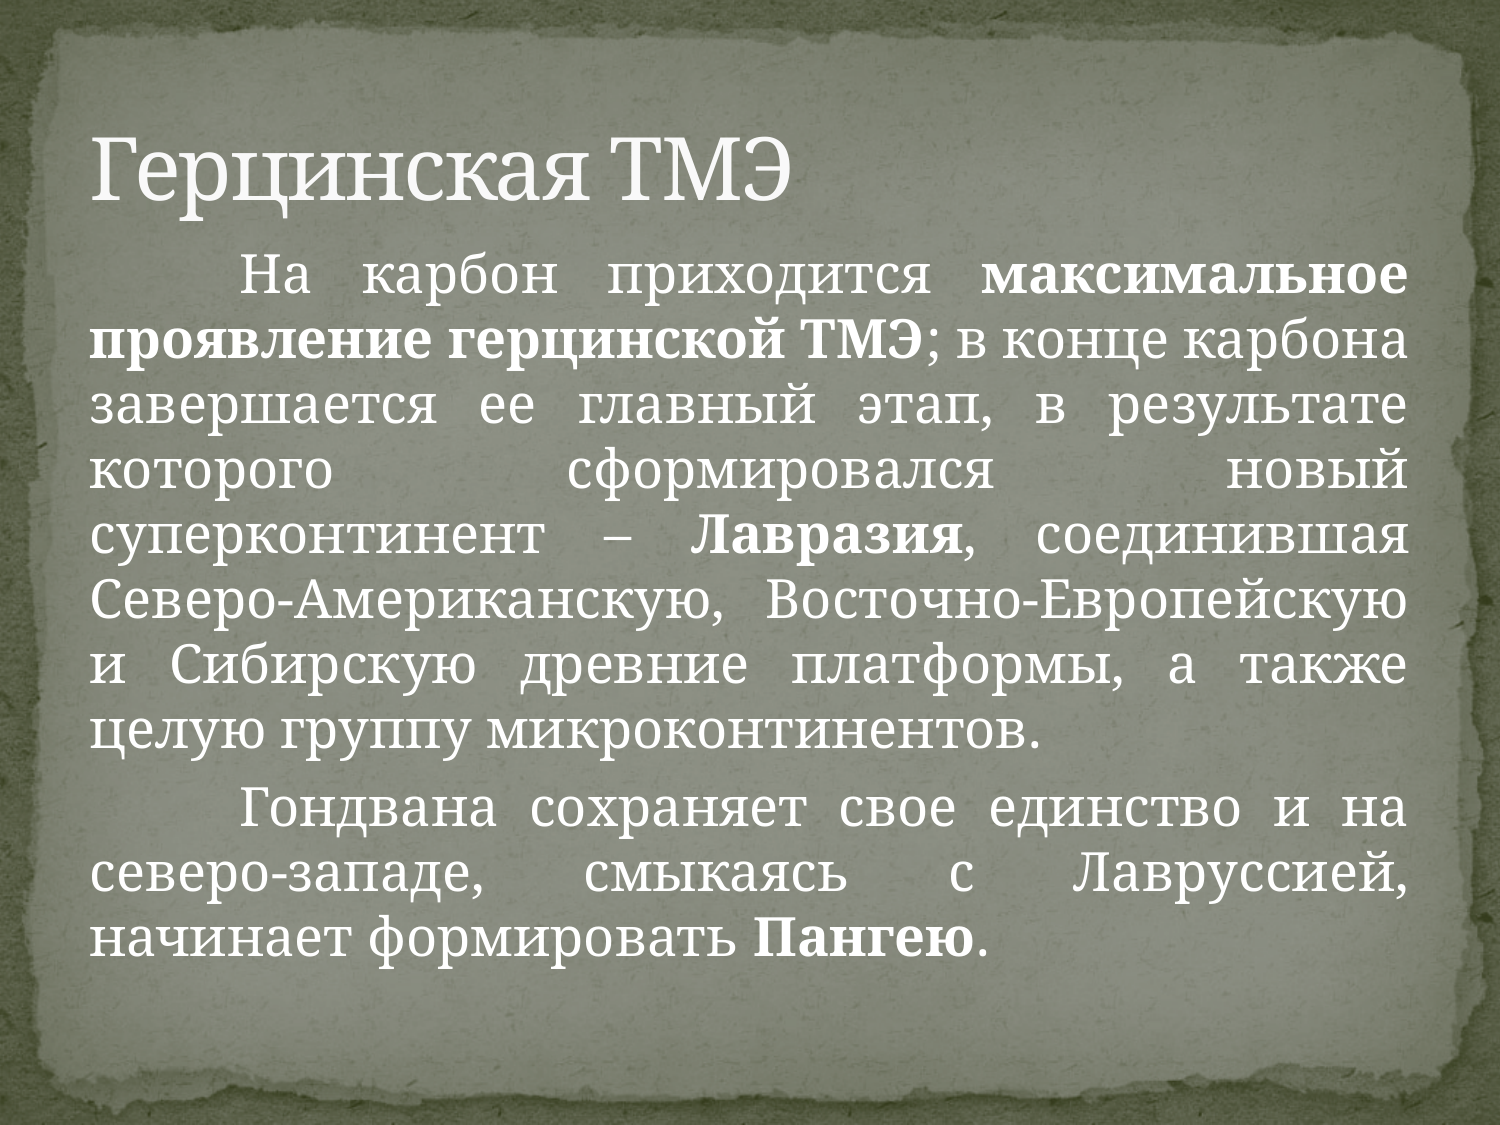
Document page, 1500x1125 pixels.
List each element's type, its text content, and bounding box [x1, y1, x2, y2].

title Герцинская ТМЭ [74, 24, 1425, 225]
list На карбон приходится максимальное проявление герцинской ТМЭ; в конце карбона завершается ее главный этап, в результате которого сформировался новый суперконтинент – Лавразия, соединившая Северо-Американскую, Восточно-Европейскую и Сибирскую древние платформы, а также целую группу микроконтинентов. Гондвана сохраняет свое единство и на северо-западе, смыкаясь с Лавруссией, начинает формировать Пангею. [75, 231, 1425, 1005]
